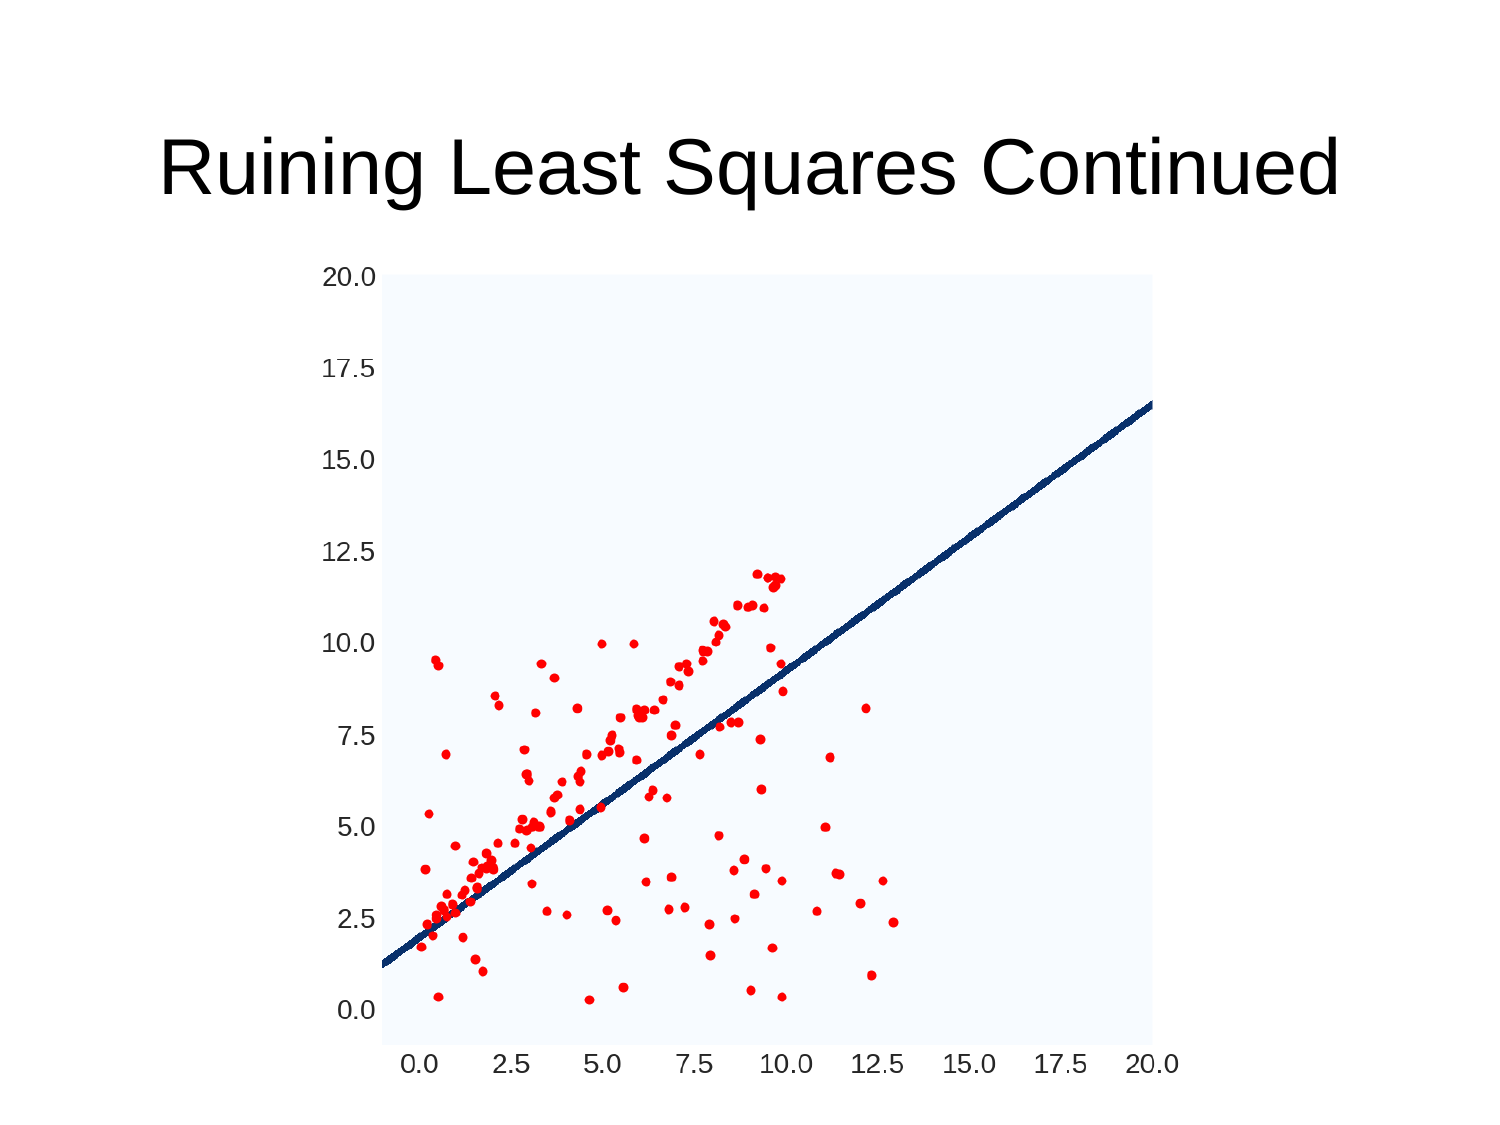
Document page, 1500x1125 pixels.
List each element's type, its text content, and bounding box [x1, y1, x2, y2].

picture [314, 258, 1186, 1084]
title Ruining Least Squares Continued [103, 59, 1397, 278]
